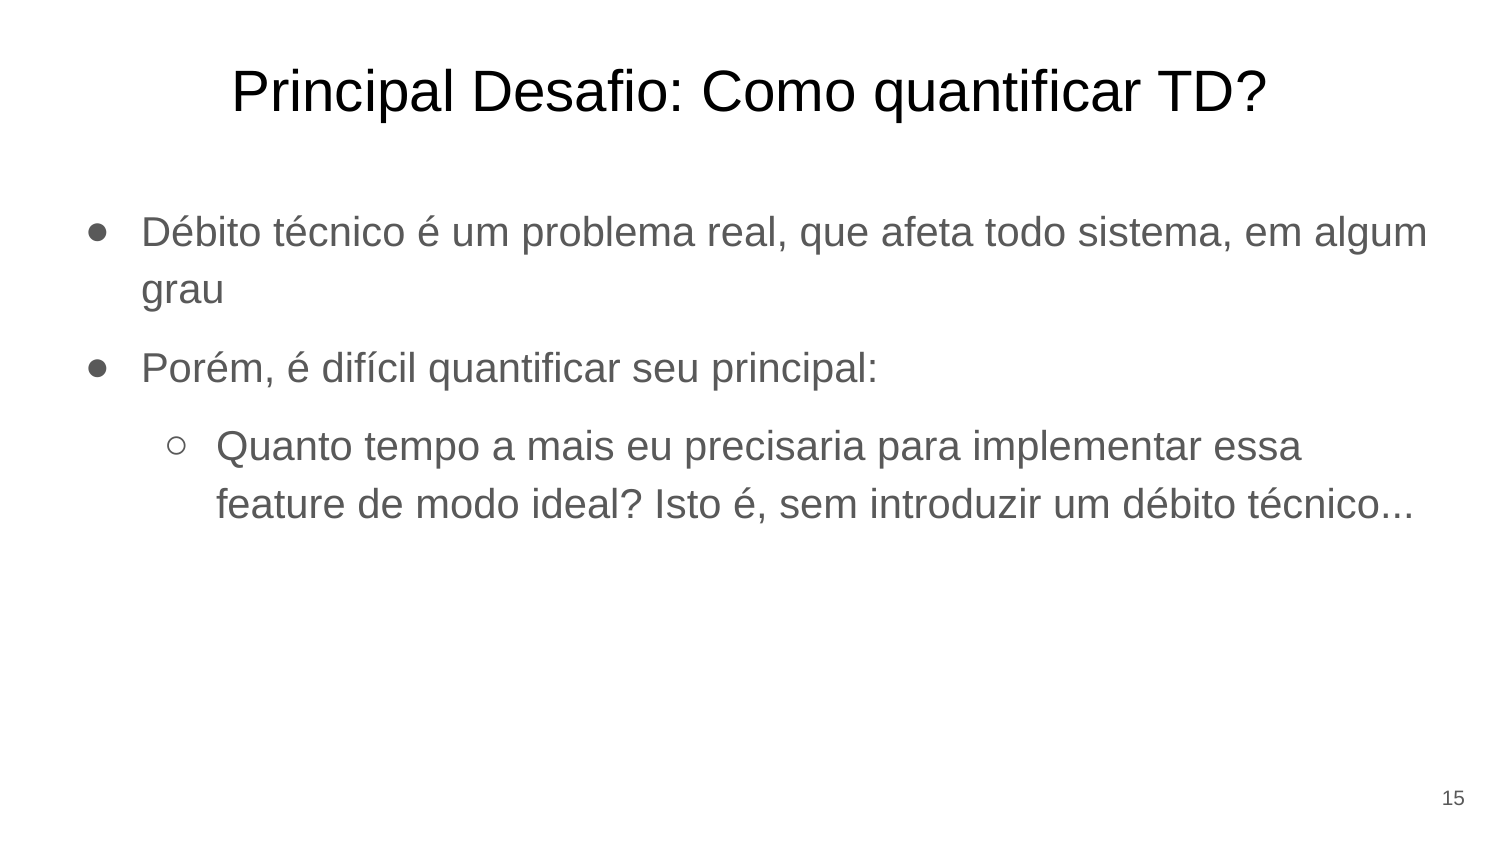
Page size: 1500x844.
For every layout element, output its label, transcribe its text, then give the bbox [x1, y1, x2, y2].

title Principal Desafio: Como quantificar TD? [51, 37, 1449, 132]
slide_number 15 [1389, 764, 1480, 830]
list Débito técnico é um problema real, que afeta todo sistema, em algum grau Porém, é difícil quantificar seu principal: Quanto tempo a mais eu precisaria para implementar essa feature de modo ideal? Isto é, sem introduzir um débito técnico... [51, 182, 1449, 639]
